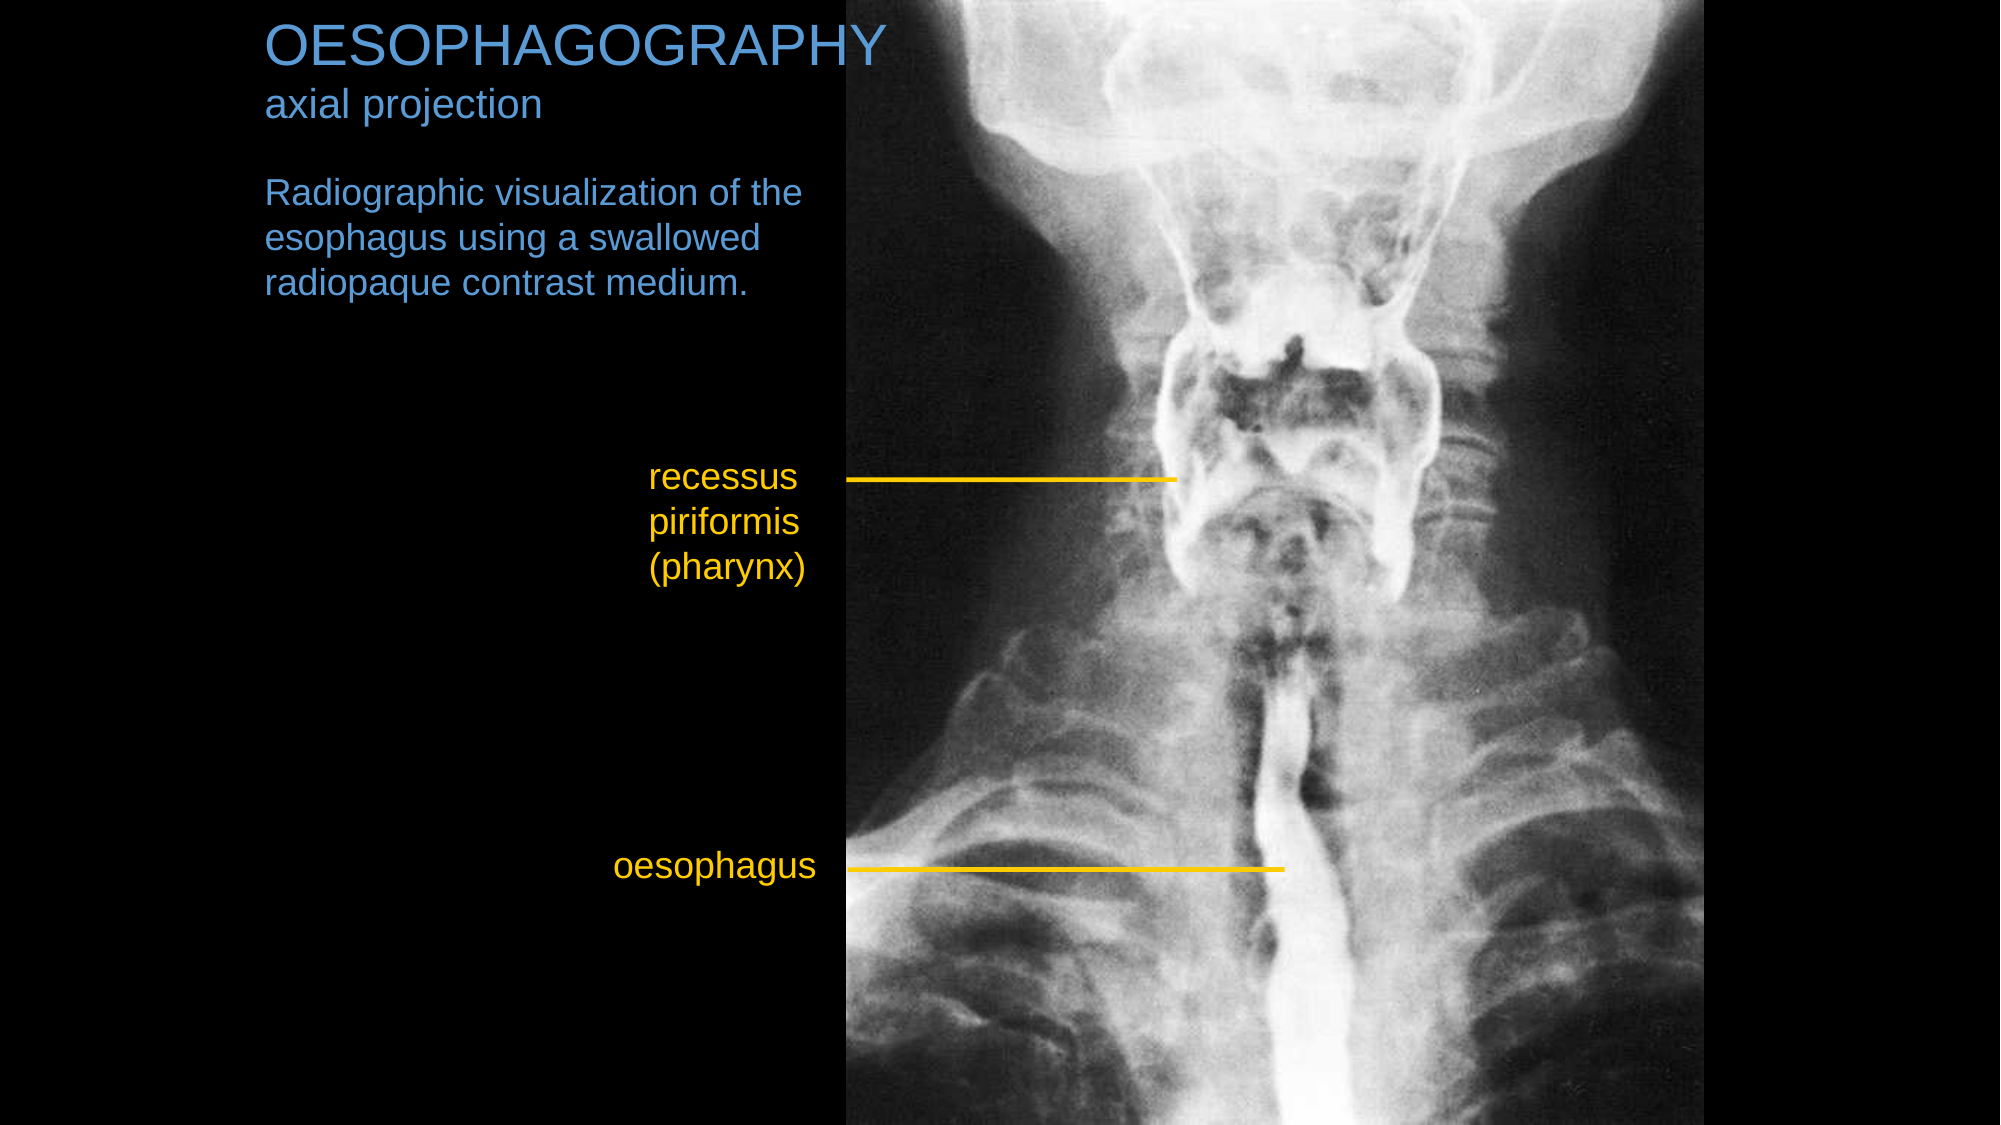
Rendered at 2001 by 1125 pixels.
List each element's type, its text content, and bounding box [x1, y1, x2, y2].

text_box oesophagus [598, 834, 835, 894]
text_box OESOPHAGOGRAPHY axial projection [249, 0, 846, 135]
text_box recessus piriformis (pharynx) [633, 444, 846, 594]
text_box Radiographic visualization of the esophagus using a swallowed radiopaque contrast medium. [249, 160, 846, 311]
picture [846, 0, 1704, 1125]
